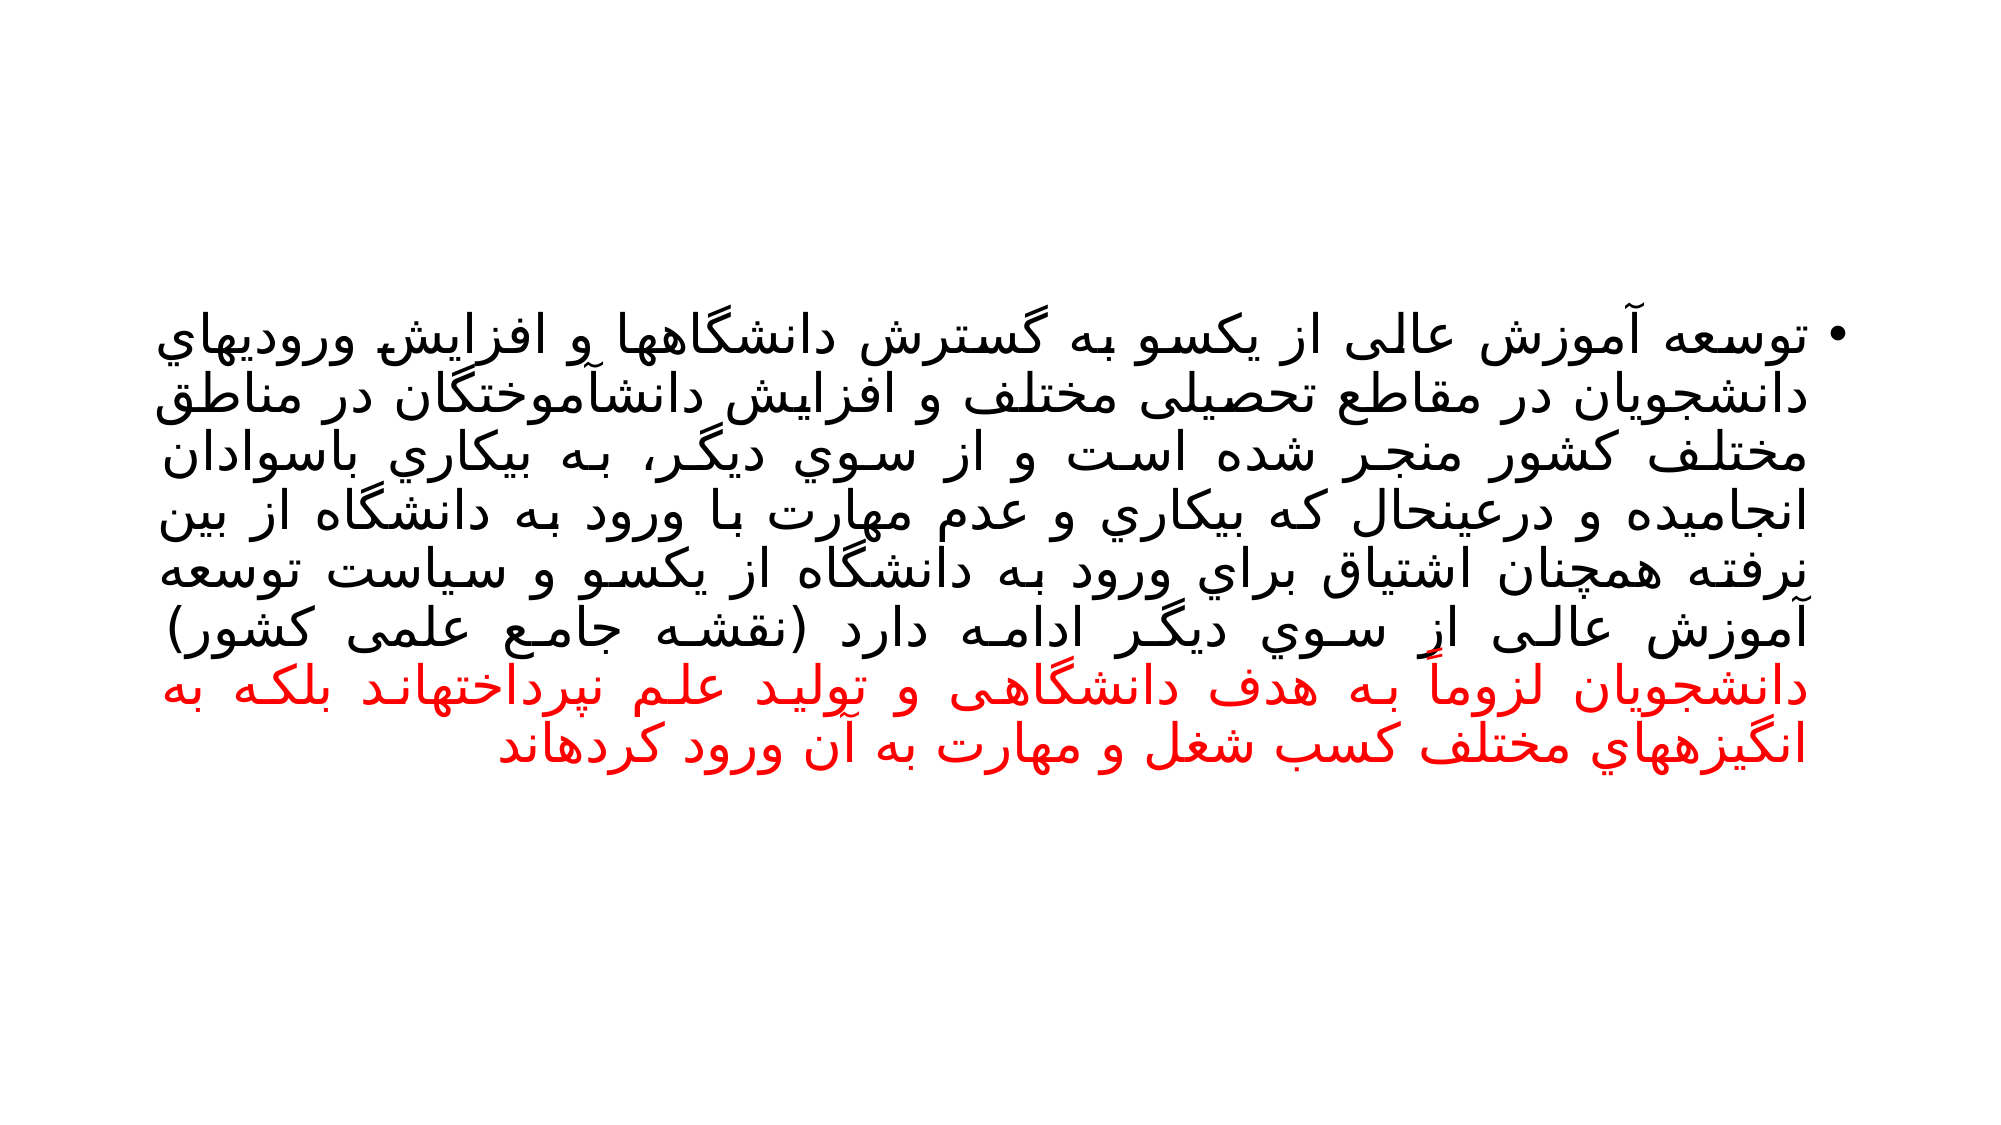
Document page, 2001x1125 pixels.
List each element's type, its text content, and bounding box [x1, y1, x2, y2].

list توسعه آموزش عالی از یکسو به گسترش دانشگاهها و افزایش وروديهاي دانشجویان در مقاطع تحصیلی مختلف و افزایش دانشآموختگان در مناطق مختلف کشور منجر شده است و از سوي دیگر، به بیکاري باسوادان انجامیده و درعینحال که بیکاري و عدم مهارت با ورود به دانشگاه از بین نرفته همچنان اشتیاق براي ورود به دانشگاه از یکسو و سیاست توسعه آموزش عالی از سوي دیگر ادامه دارد (نقشه جامع علمی کشور) دانشجویان لزوماً به هدف دانشگاهی و تولید علم نپرداختهاند بلکه به انگیزههاي مختلف کسب شغل و مهارت به آن ورود کردهاند [137, 299, 1863, 1014]
